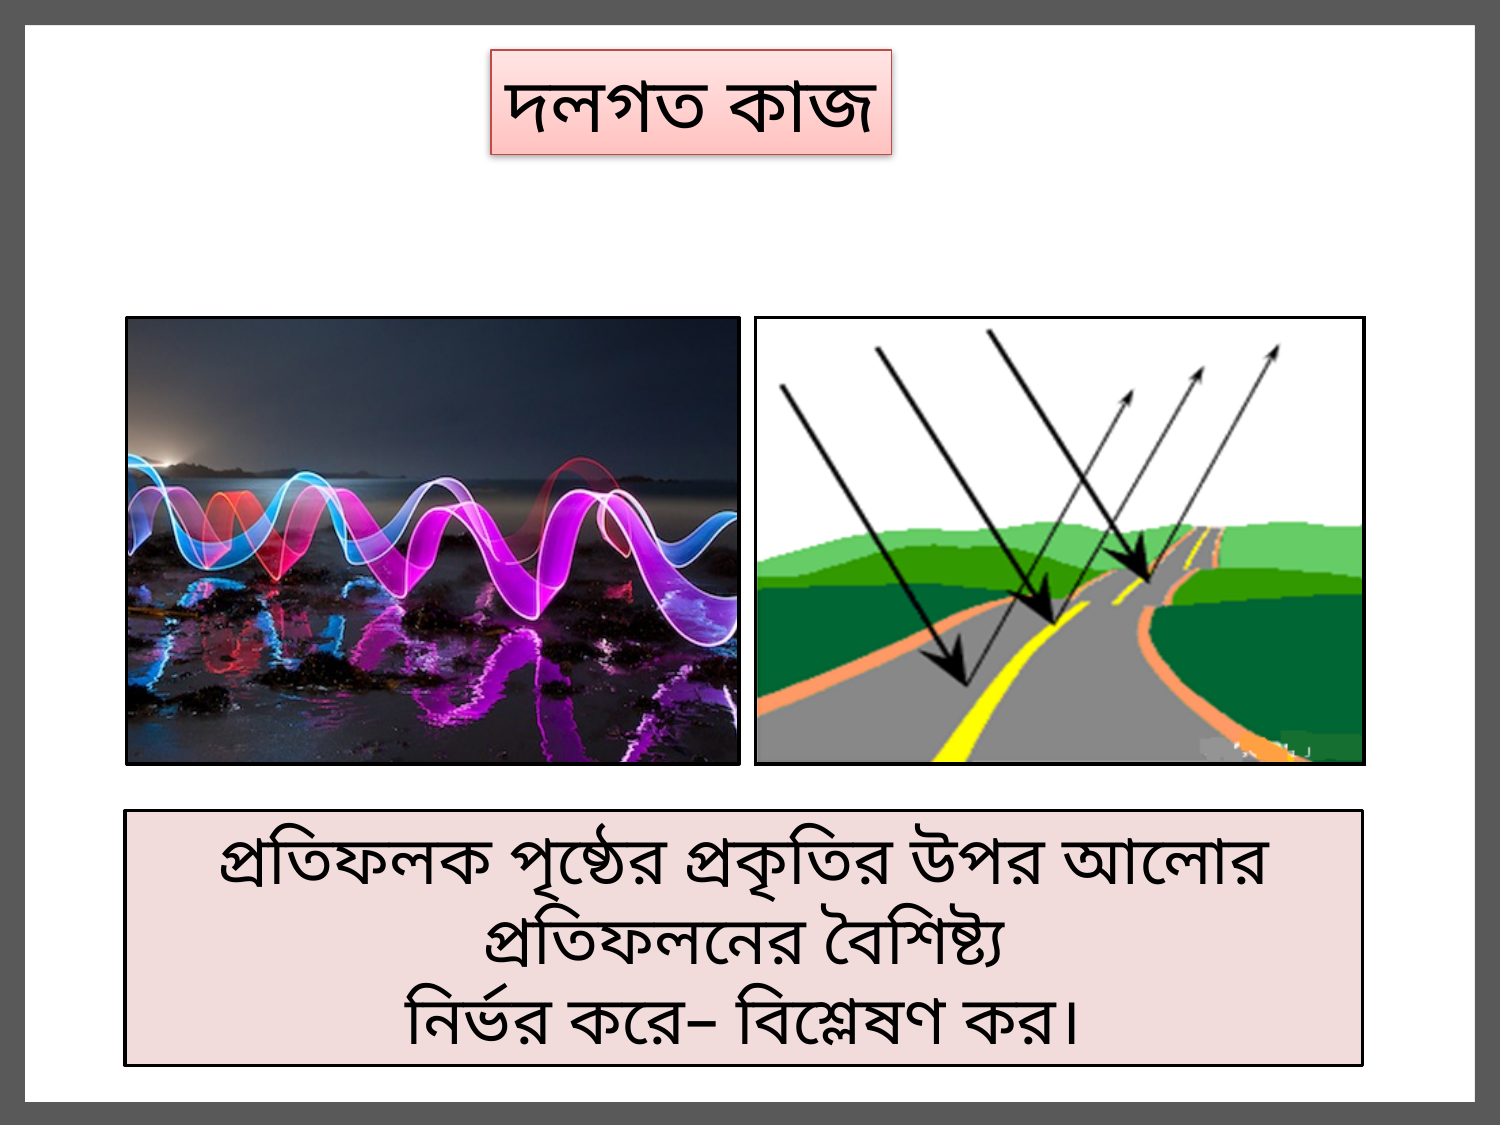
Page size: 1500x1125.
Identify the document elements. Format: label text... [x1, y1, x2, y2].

picture [128, 319, 738, 763]
text_box প্রতিফলক পৃষ্ঠের প্রকৃতির উপর আলোর প্রতিফলনের বৈশিষ্ট্য নির্ভর করে– বিশ্লেষণ কর। [125, 810, 1363, 1066]
text_box [0, 0, 1500, 1125]
text_box দলগত কাজ [490, 49, 892, 155]
picture [756, 319, 1363, 763]
